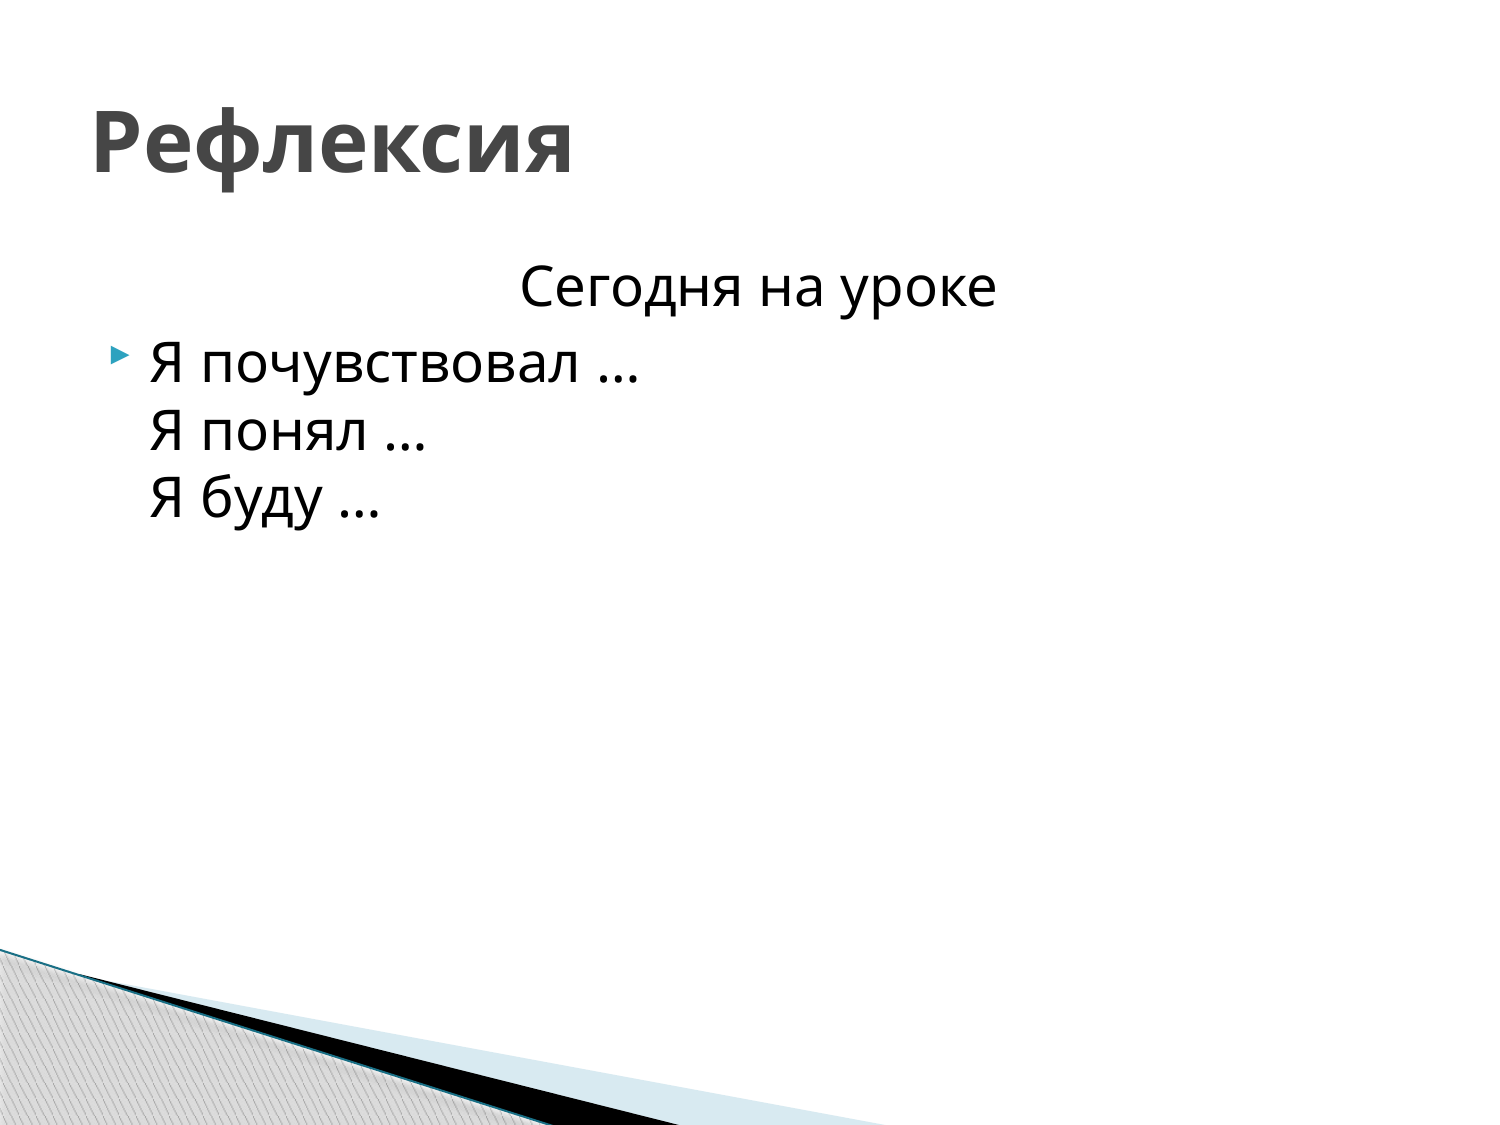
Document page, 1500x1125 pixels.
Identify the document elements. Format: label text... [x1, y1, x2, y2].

list Сегодня на уроке Я почувствовал … Я понял … Я буду … [75, 243, 1425, 986]
title Рефлексия [75, 45, 1425, 233]
